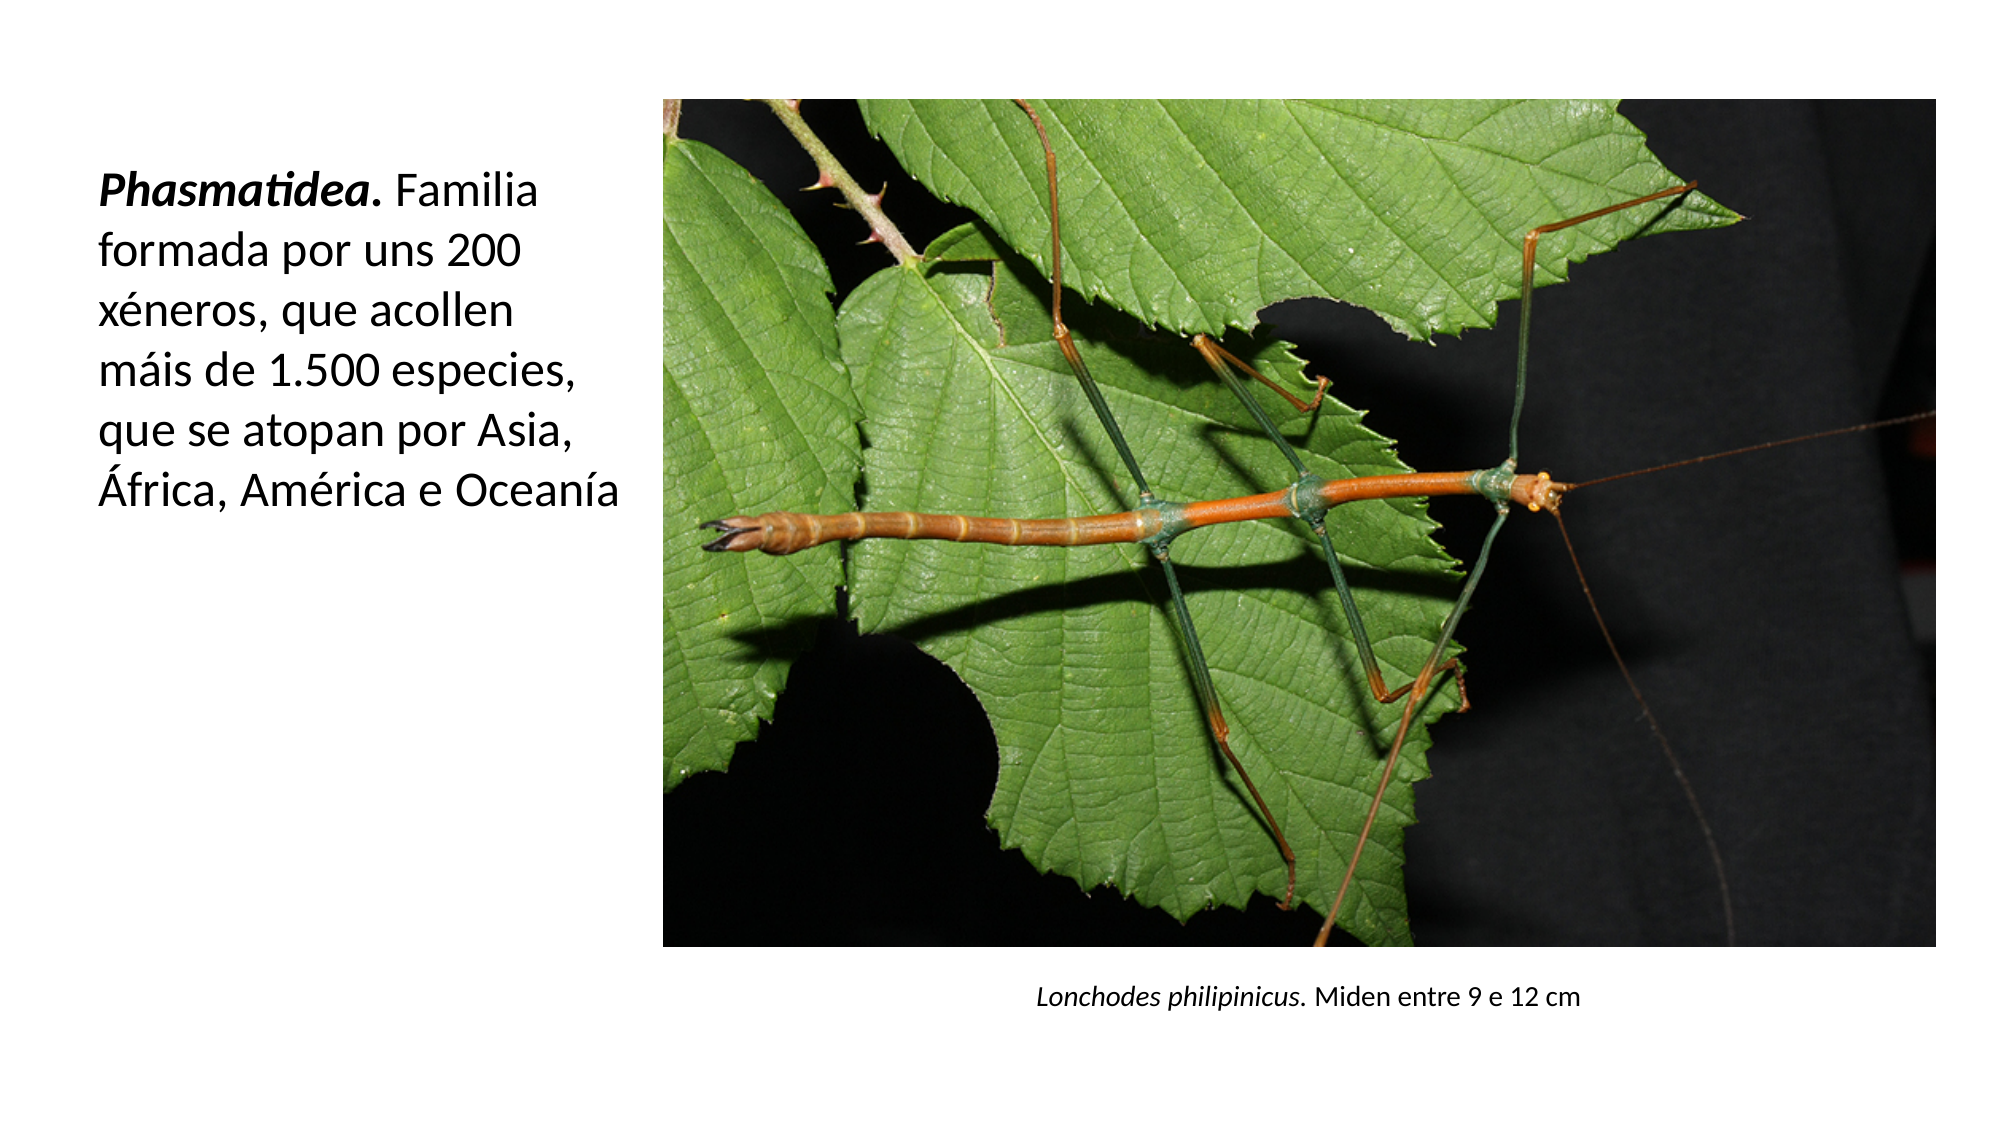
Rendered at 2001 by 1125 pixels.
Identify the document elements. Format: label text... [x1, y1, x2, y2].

text_box Phasmatidea. Familia formada por uns 200 xéneros, que acollen máis de 1.500 especies, que se atopan por Asia, África, América e Oceanía [83, 148, 636, 524]
picture [663, 99, 1936, 947]
text_box Lonchodes philipinicus. Miden entre 9 e 12 cm [1002, 969, 1597, 1020]
